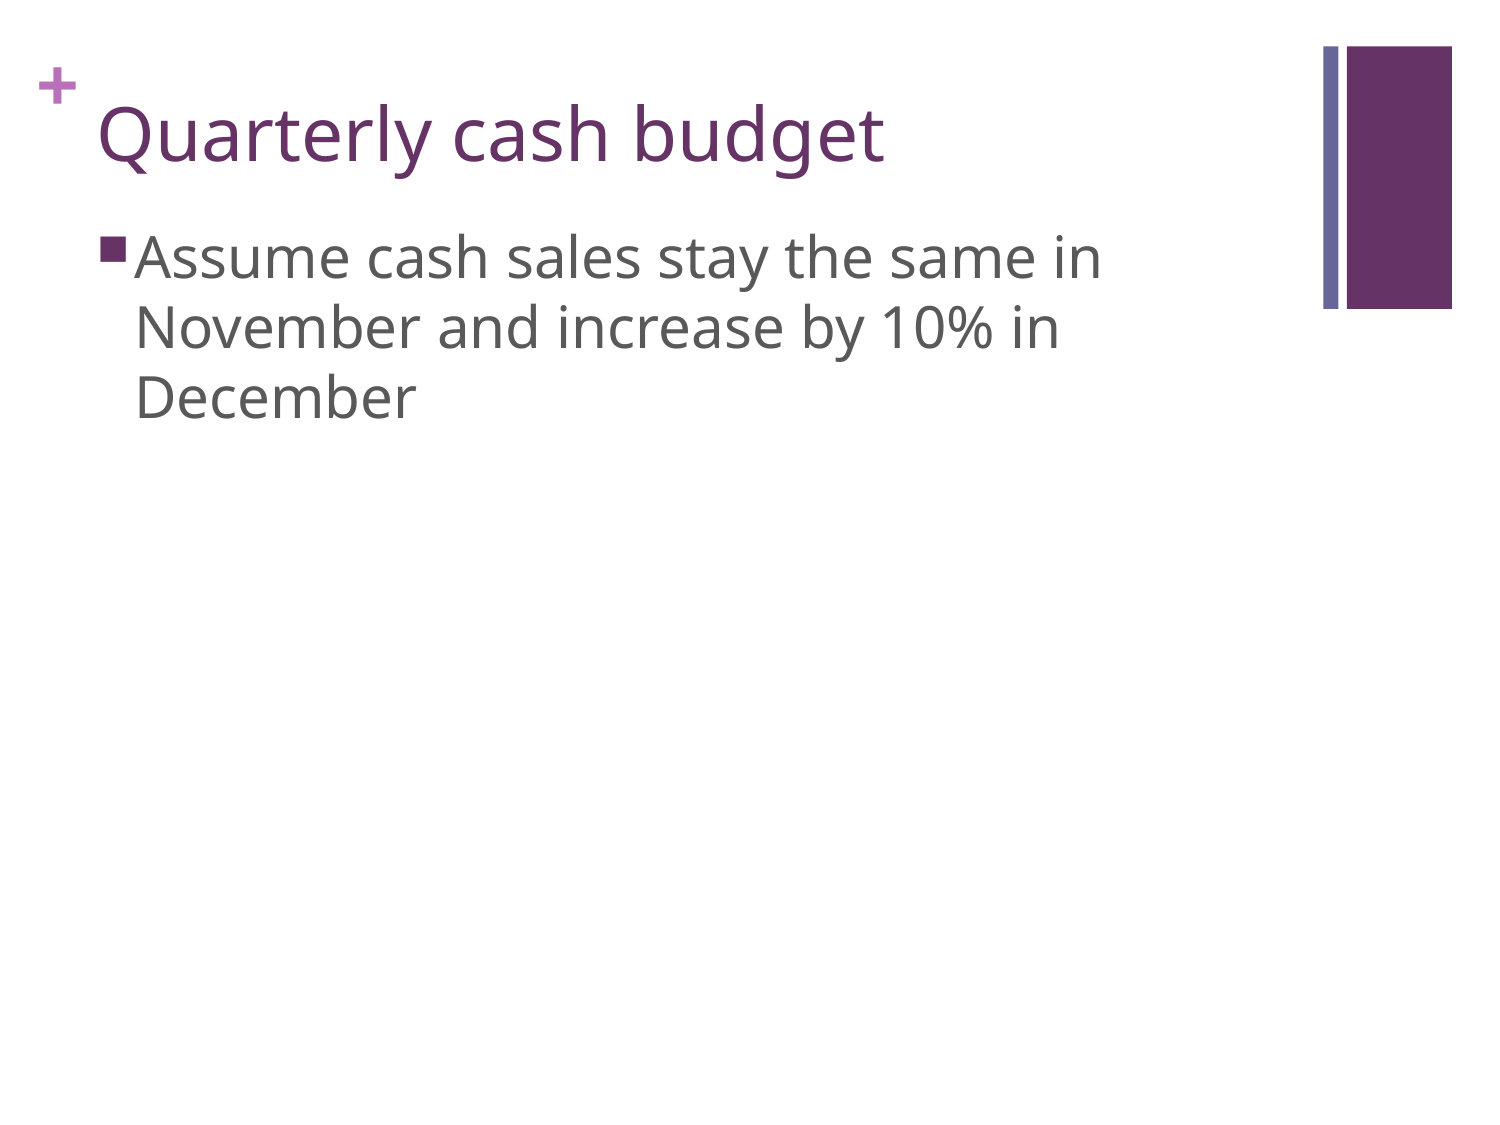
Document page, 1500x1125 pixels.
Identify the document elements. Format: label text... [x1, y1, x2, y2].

title Quarterly cash budget [81, 79, 1322, 212]
list Assume cash sales stay the same in November and increase by 10% in December [81, 212, 1322, 1005]
